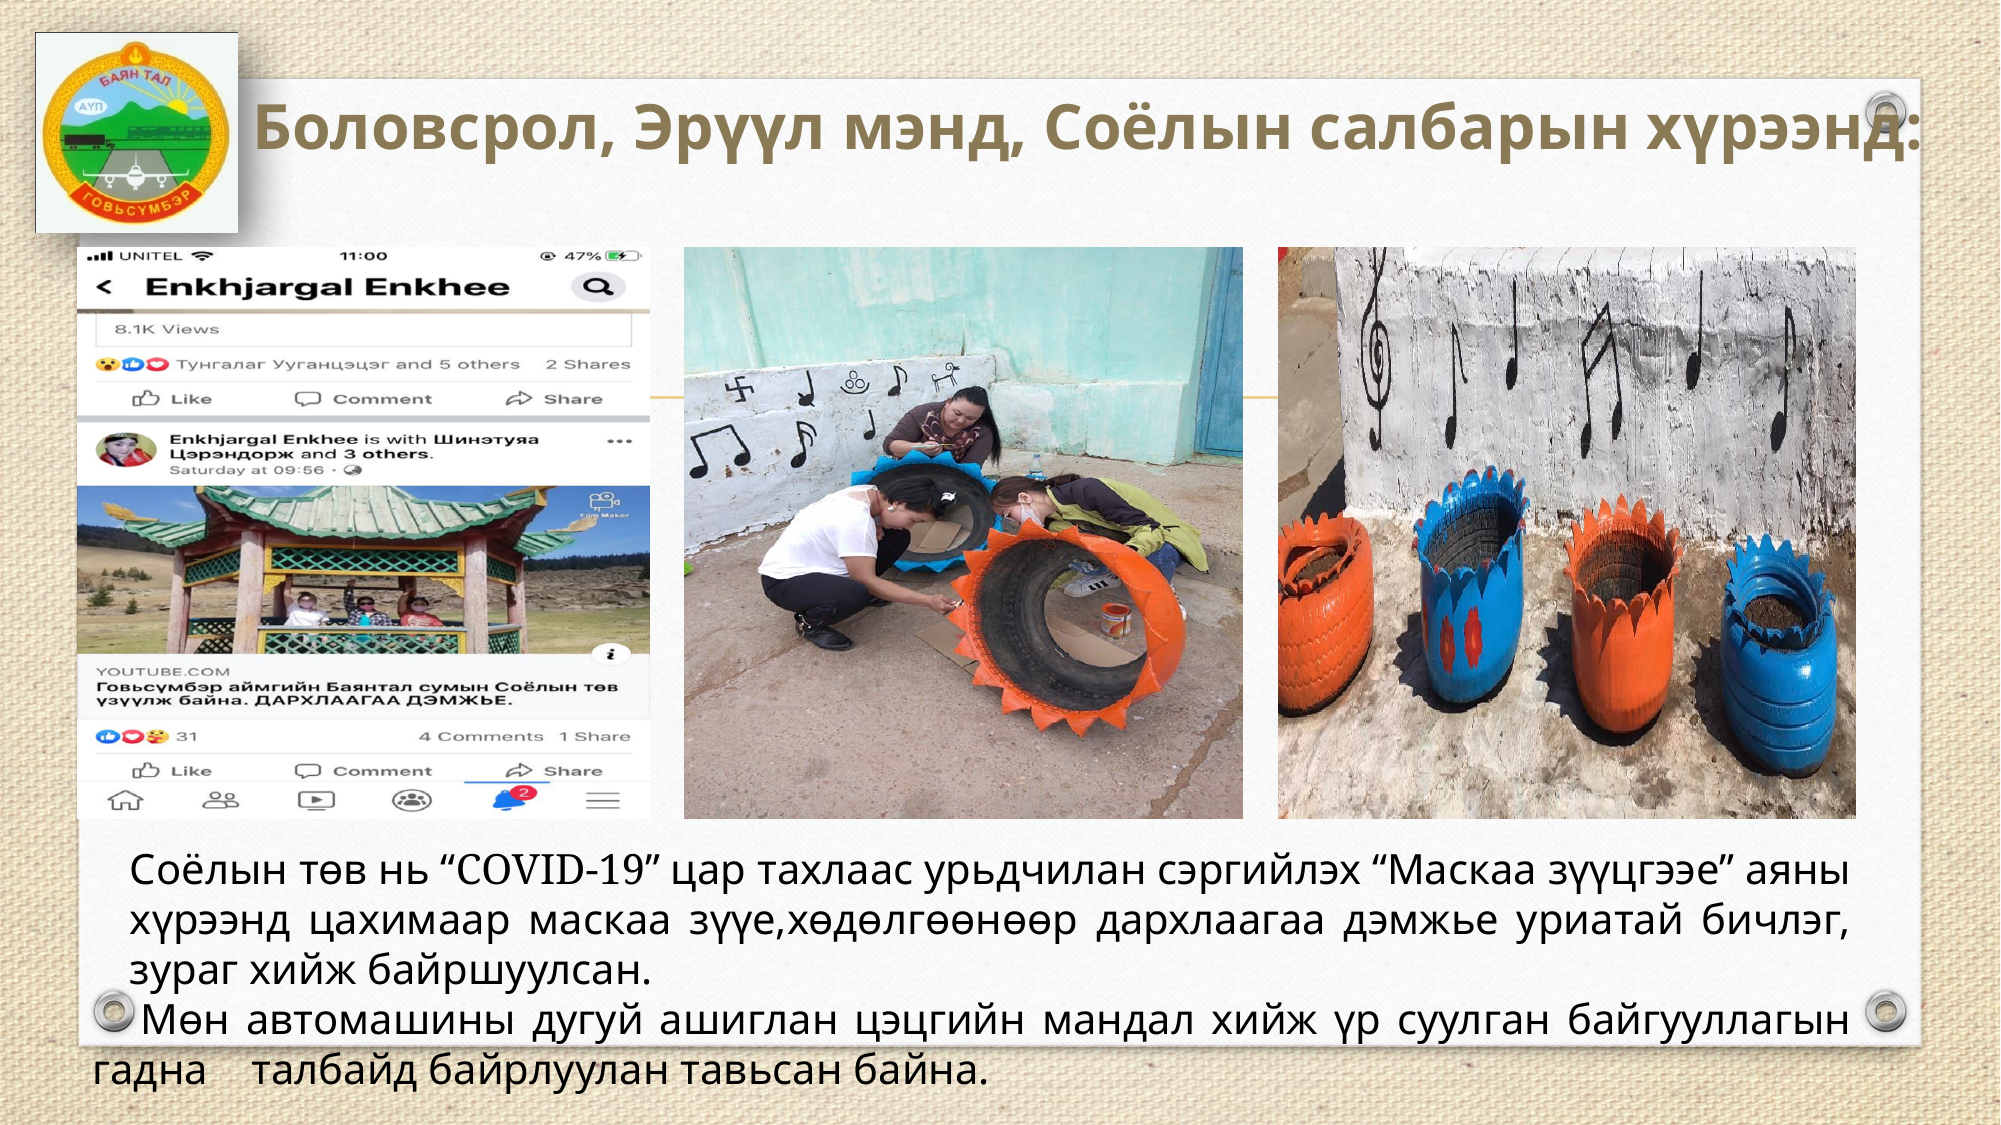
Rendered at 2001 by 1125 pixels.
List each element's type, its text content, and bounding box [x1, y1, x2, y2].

text_box Боловсрол, Эрүүл мэнд, Соёлын салбарын хүрээнд: [238, 79, 2000, 170]
picture [0, 0, 2001, 1125]
text_box Соёлын төв нь “COVID-19” цар тахлаас урьдчилан сэргийлэх “Маскаа зүүцгээе” аяны хүрээнд цахимаар маскаа зүүе,хөдөлгөөнөөр дархлаагаа дэмжье уриатай бичлэг, зураг хийж байршуулсан. Мөн автомашины дугуй ашиглан цэцгийн мандал хийж үр суулган байгууллагын гадна талбайд байрлуулан тавьсан байна. [77, 835, 1867, 1101]
